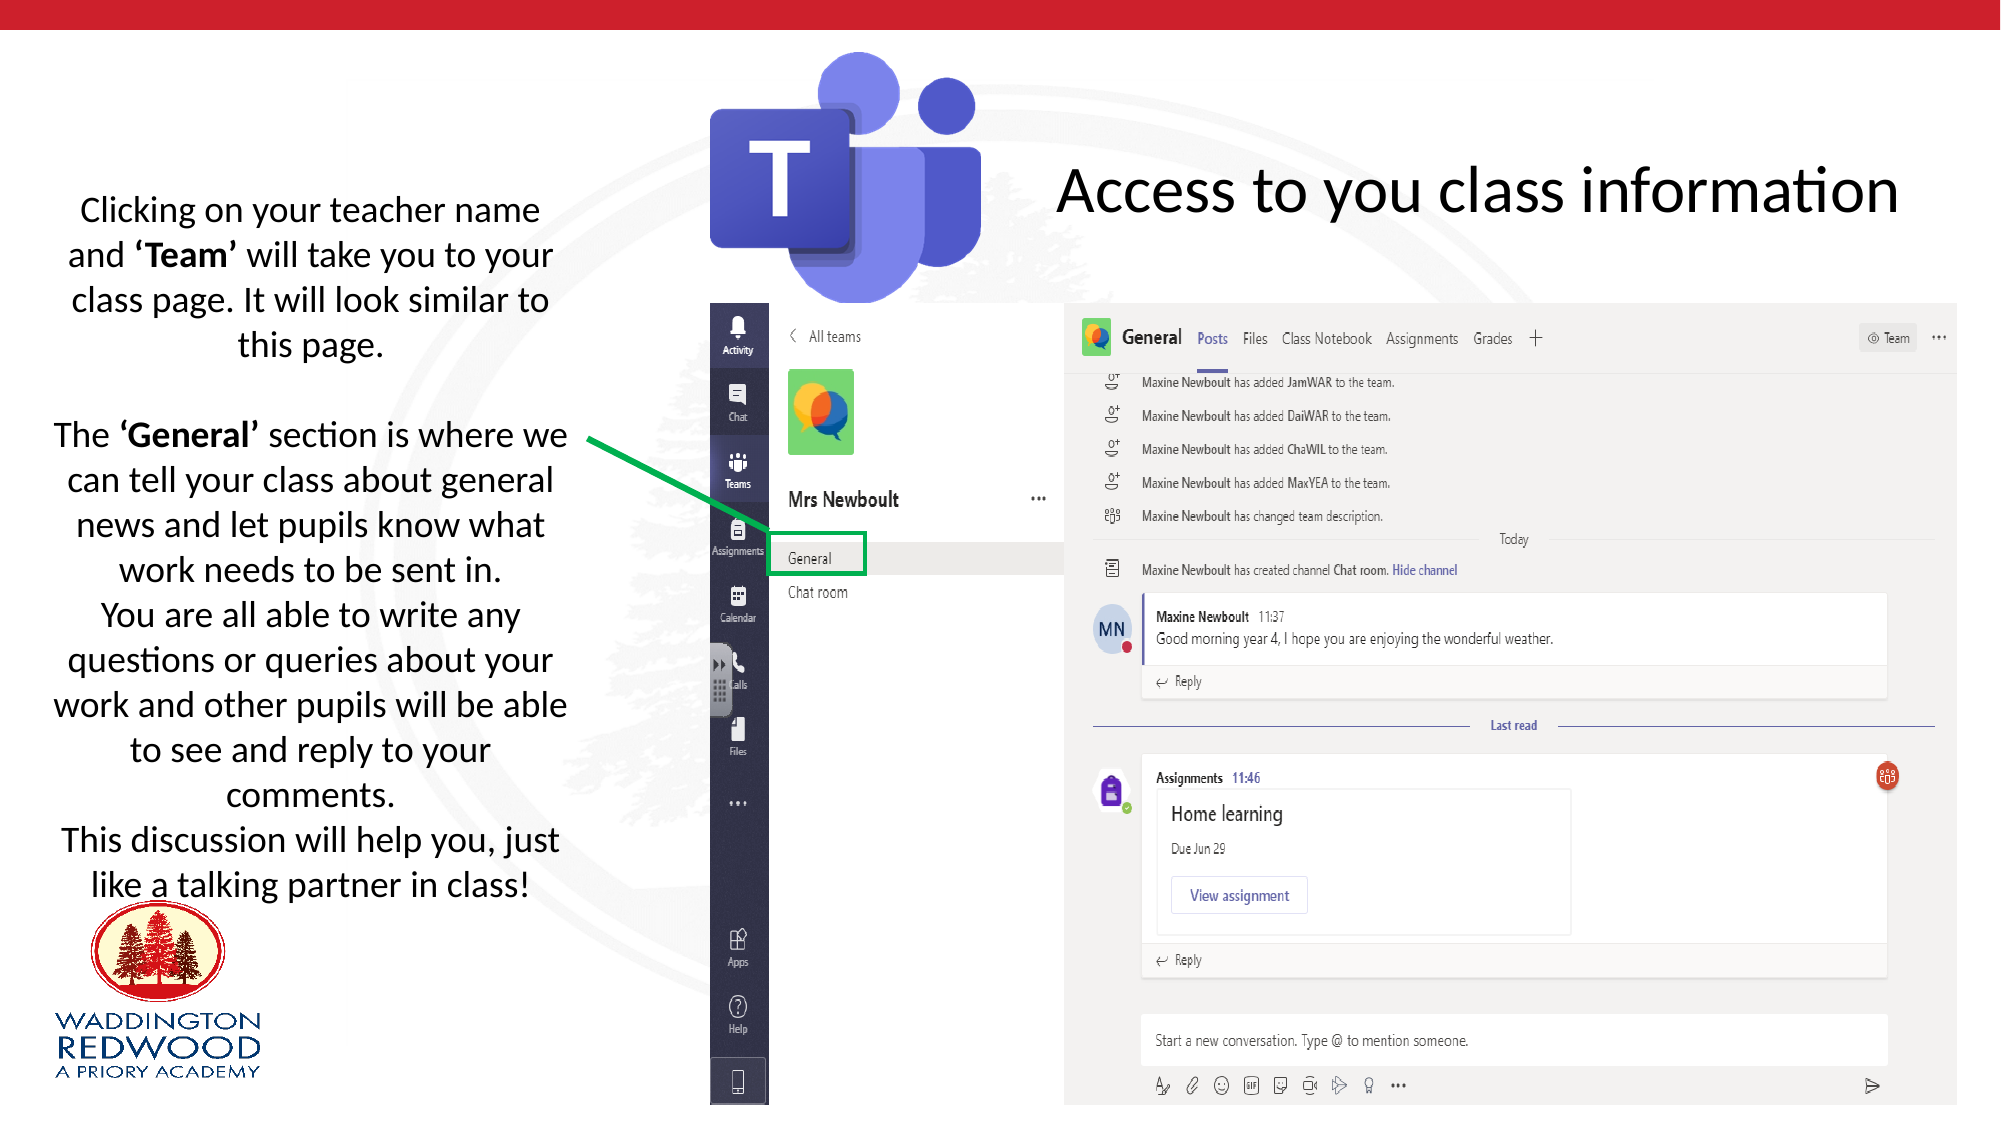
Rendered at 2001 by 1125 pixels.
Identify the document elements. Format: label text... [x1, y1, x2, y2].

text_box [587, 438, 769, 531]
picture [346, 52, 1957, 1105]
text_box Access to you class information [1042, 138, 1916, 233]
picture [55, 913, 260, 1078]
text_box Clicking on your teacher name and ‘Team’ will take you to your class page. It will look similar to this page. The ‘General’ section is where we can tell your class about general news and let pupils know what work needs to be sent in. You are all able to write any questions or queries about your work and other pupils will be able to see and reply to your comments. This discussion will help you, just like a talking partner in class! [34, 177, 588, 913]
